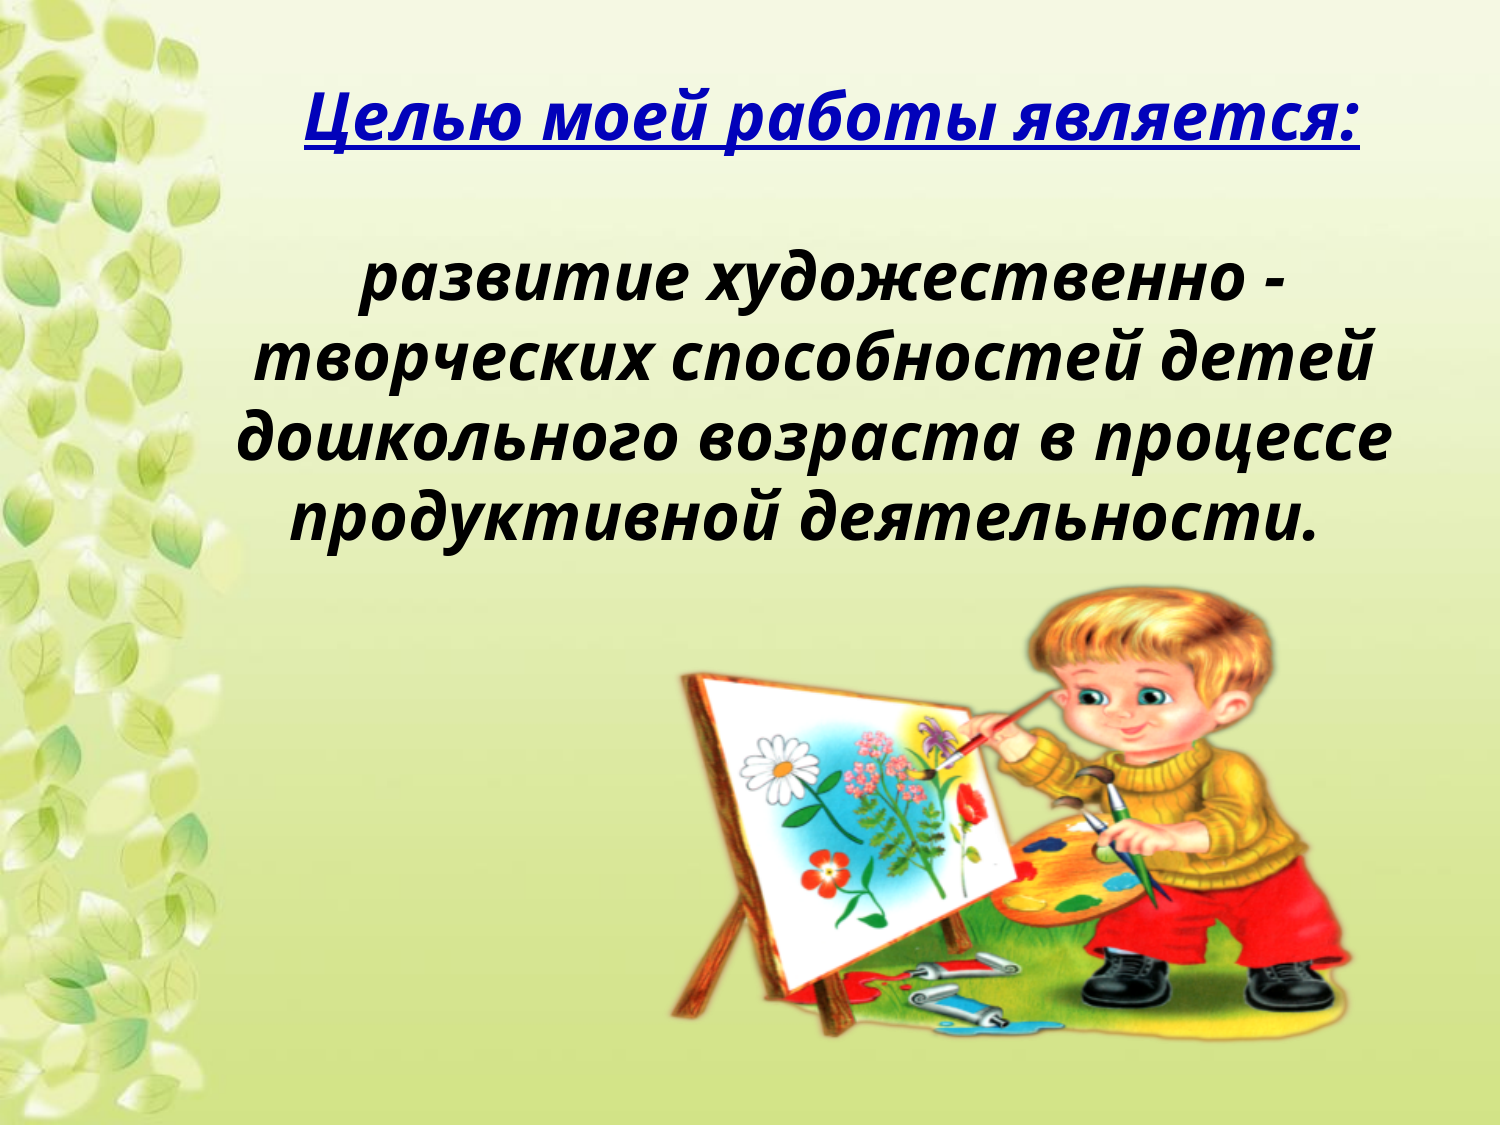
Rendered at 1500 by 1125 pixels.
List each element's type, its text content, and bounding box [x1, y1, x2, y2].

text_box Целью моей работы является: развитие художественно - творческих способностей детей дошкольного возраста в процессе продуктивной деятельности. [159, 66, 1471, 641]
picture [0, 0, 1500, 1125]
text_box [571, 525, 1449, 1084]
